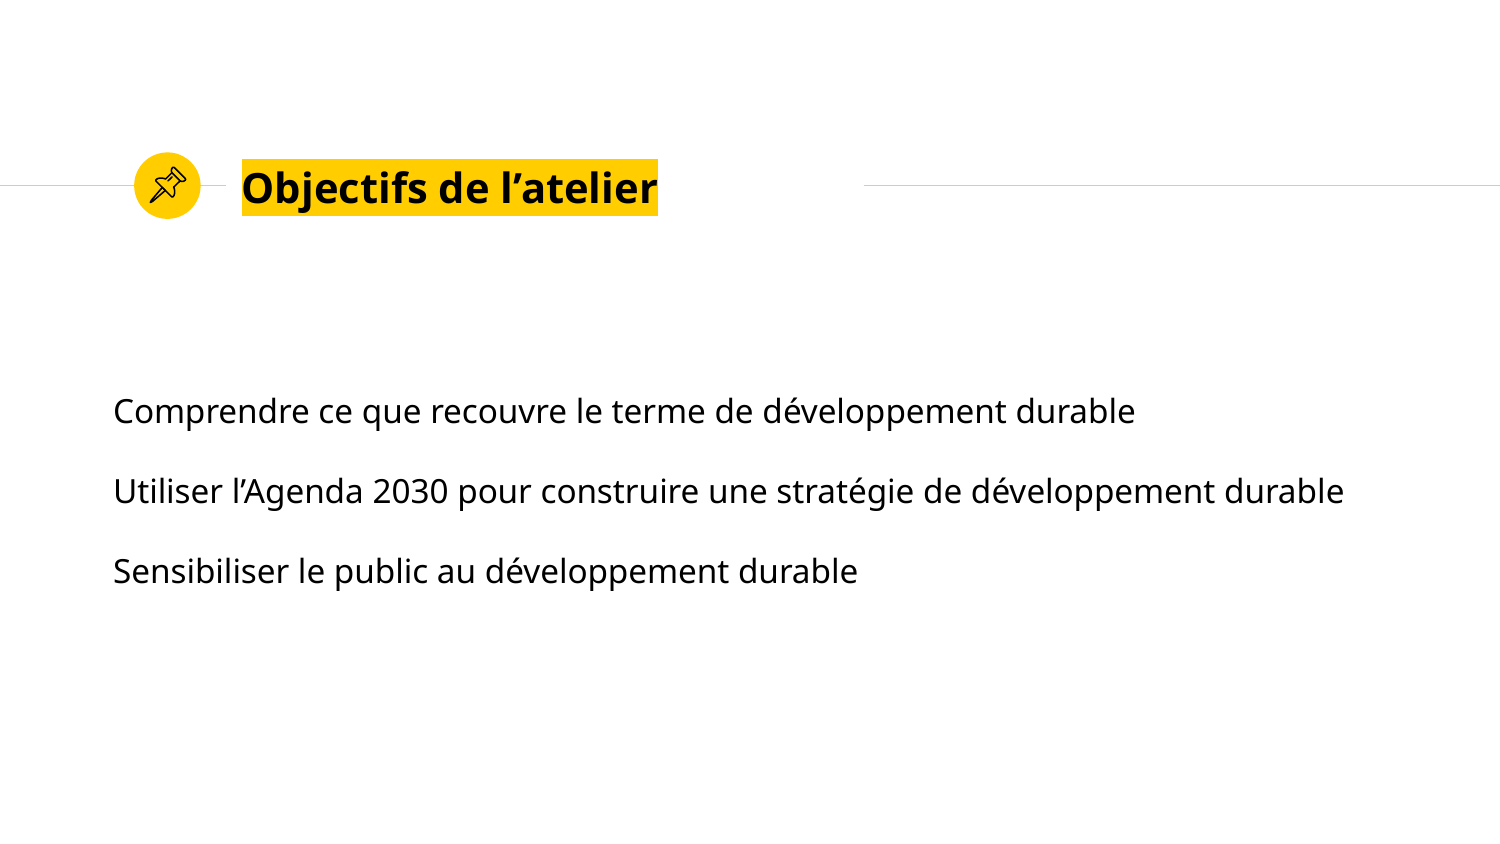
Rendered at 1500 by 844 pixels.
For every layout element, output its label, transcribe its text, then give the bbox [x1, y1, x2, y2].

list Comprendre ce que recouvre le terme de développement durable Utiliser l’Agenda 2030 pour construire une stratégie de développement durable Sensibiliser le public au développement durable [60, 375, 1451, 811]
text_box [150, 166, 186, 203]
title Objectifs de l’atelier [226, 151, 863, 223]
